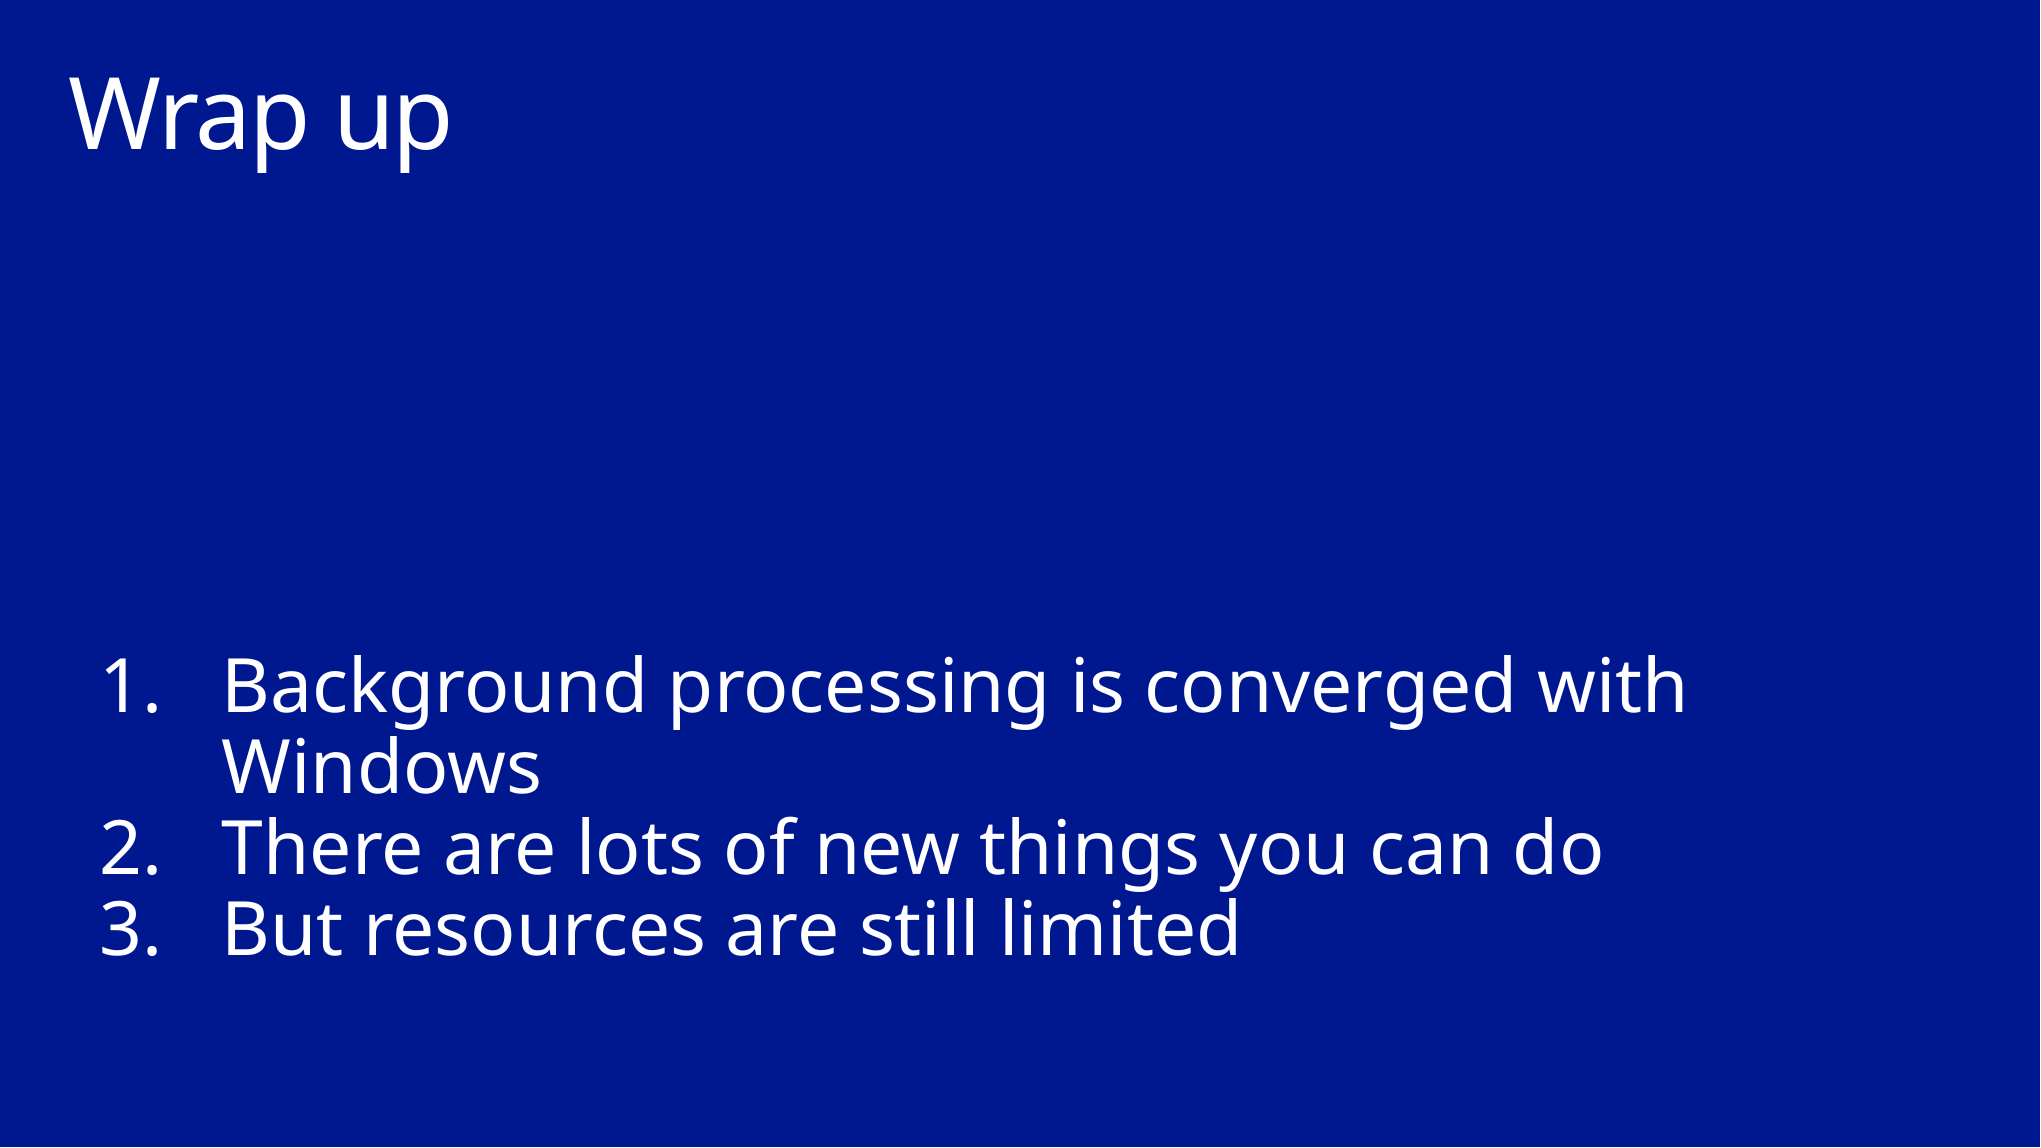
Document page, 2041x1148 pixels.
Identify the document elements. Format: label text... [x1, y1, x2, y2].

title Wrap up [45, 48, 1996, 199]
text_box Background processing is converged with Windows There are lots of new things you can do But resources are still limited [70, 623, 1921, 996]
